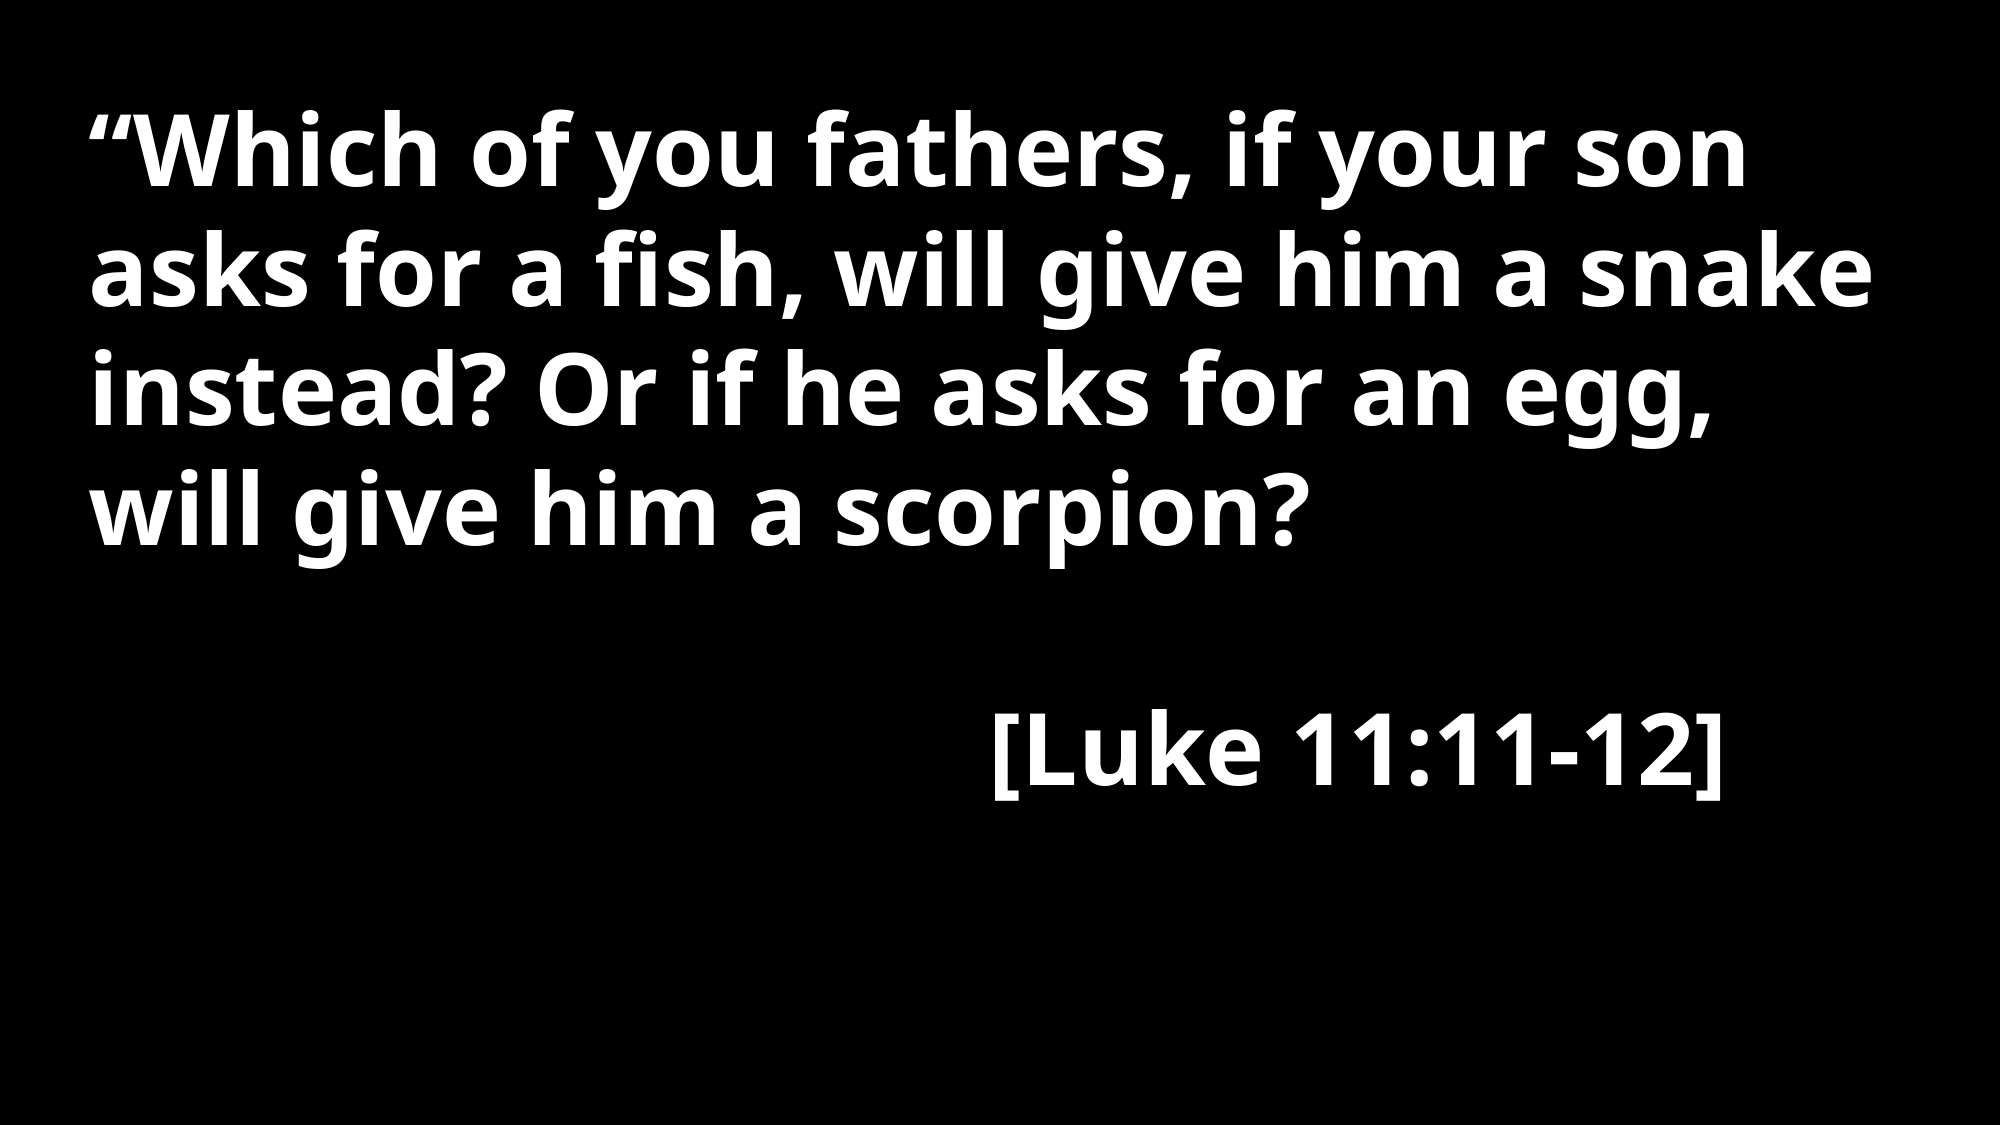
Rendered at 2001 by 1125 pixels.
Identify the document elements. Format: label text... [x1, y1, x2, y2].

text_box “Which of you fathers, if your son asks for a fish, will give him a snake instead? Or if he asks for an egg, will give him a scorpion? [Luke 11:11-12] [74, 78, 1926, 814]
